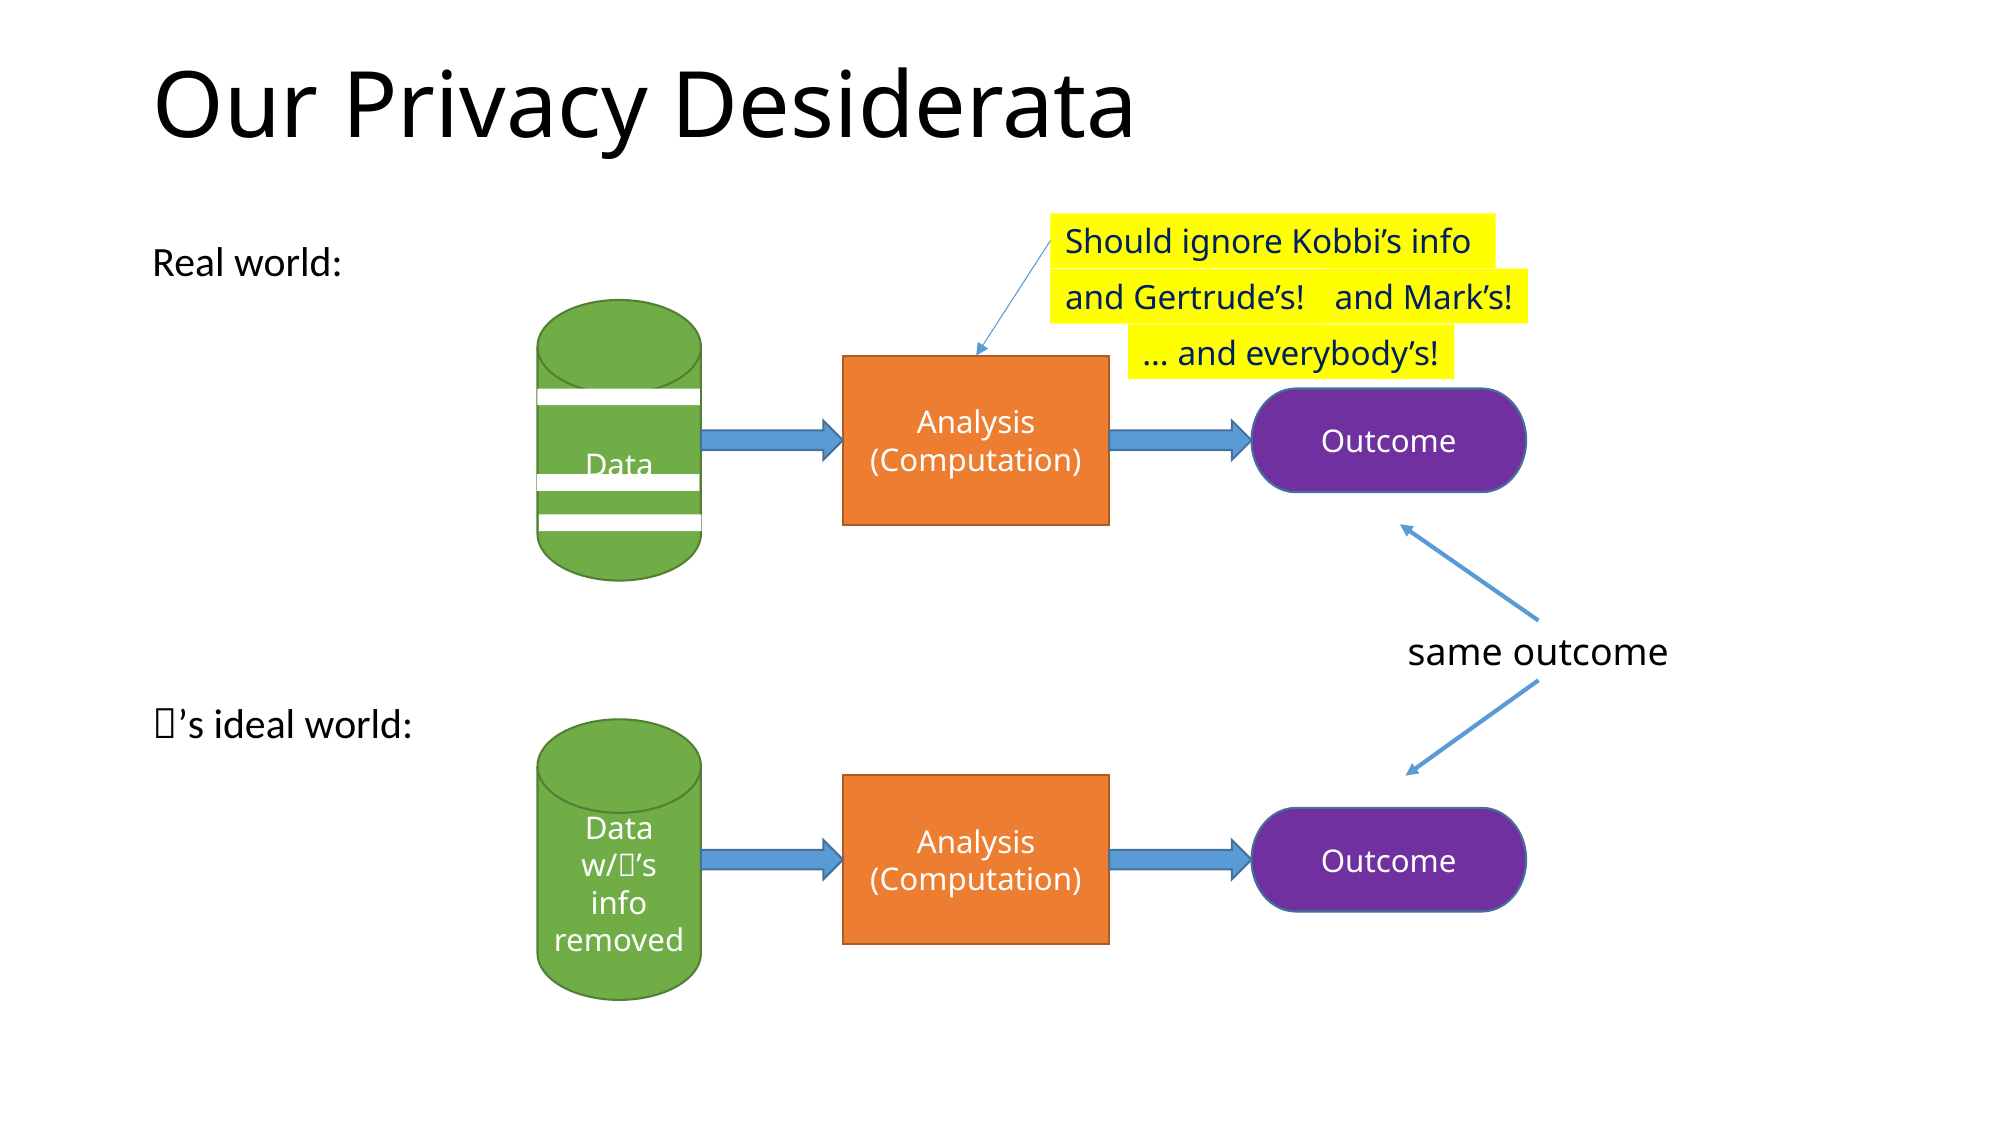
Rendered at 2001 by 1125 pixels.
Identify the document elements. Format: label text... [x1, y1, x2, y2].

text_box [537, 719, 1527, 1000]
text_box … and everybody’s! [1127, 356, 1455, 379]
title Our Privacy Desiderata [137, 0, 1863, 217]
list Real world: ’s ideal world: [137, 233, 1863, 1103]
text_box [536, 473, 700, 492]
text_box [536, 387, 701, 406]
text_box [1399, 524, 1677, 776]
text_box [976, 213, 1497, 356]
text_box [538, 513, 702, 532]
text_box and Mark’s! [1497, 268, 1529, 324]
